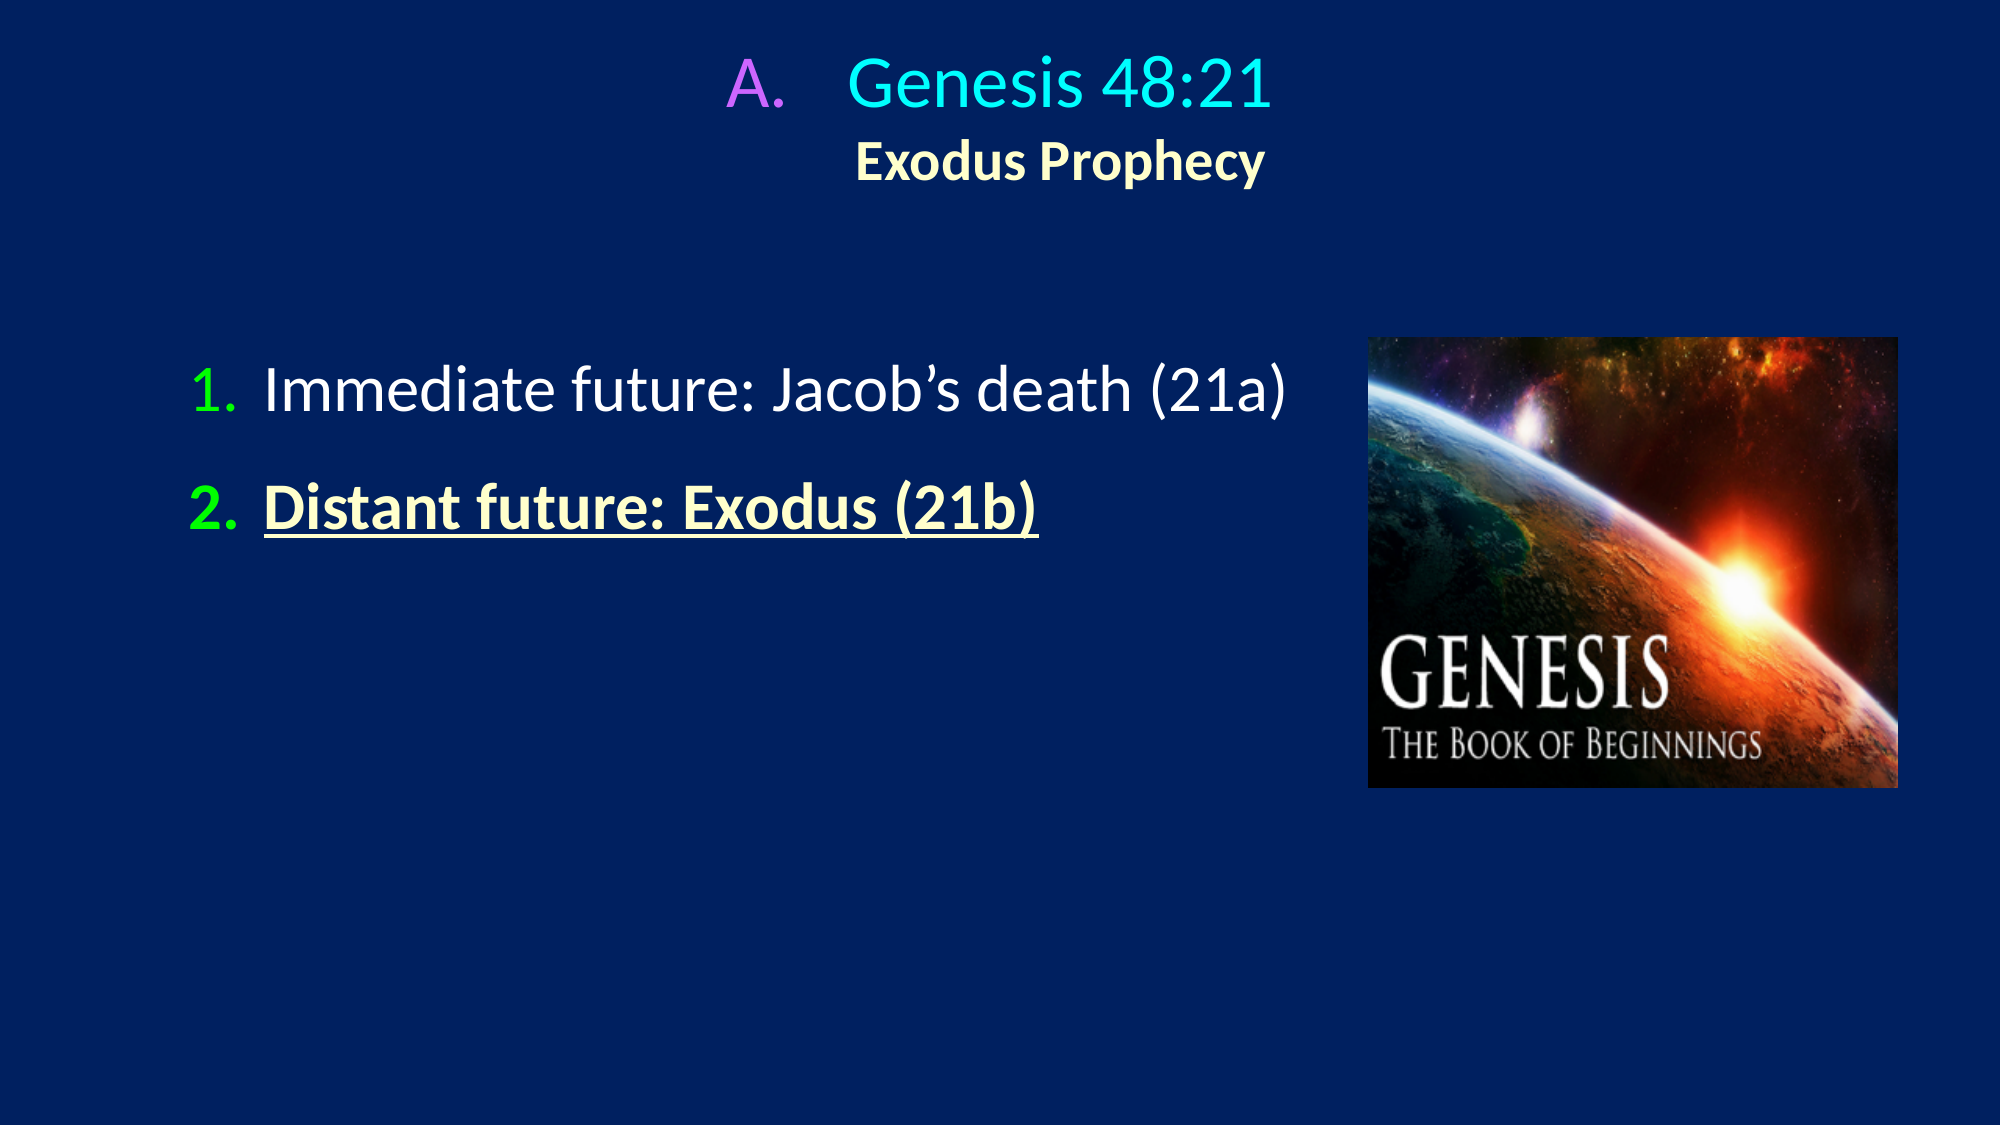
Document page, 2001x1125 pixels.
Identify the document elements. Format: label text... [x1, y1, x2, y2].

list Immediate future: Jacob’s death (21a) Distant future: Exodus (21b) [173, 337, 1365, 669]
picture [1367, 337, 1898, 788]
title Genesis 48:21 Exodus Prophecy [392, 37, 1607, 188]
